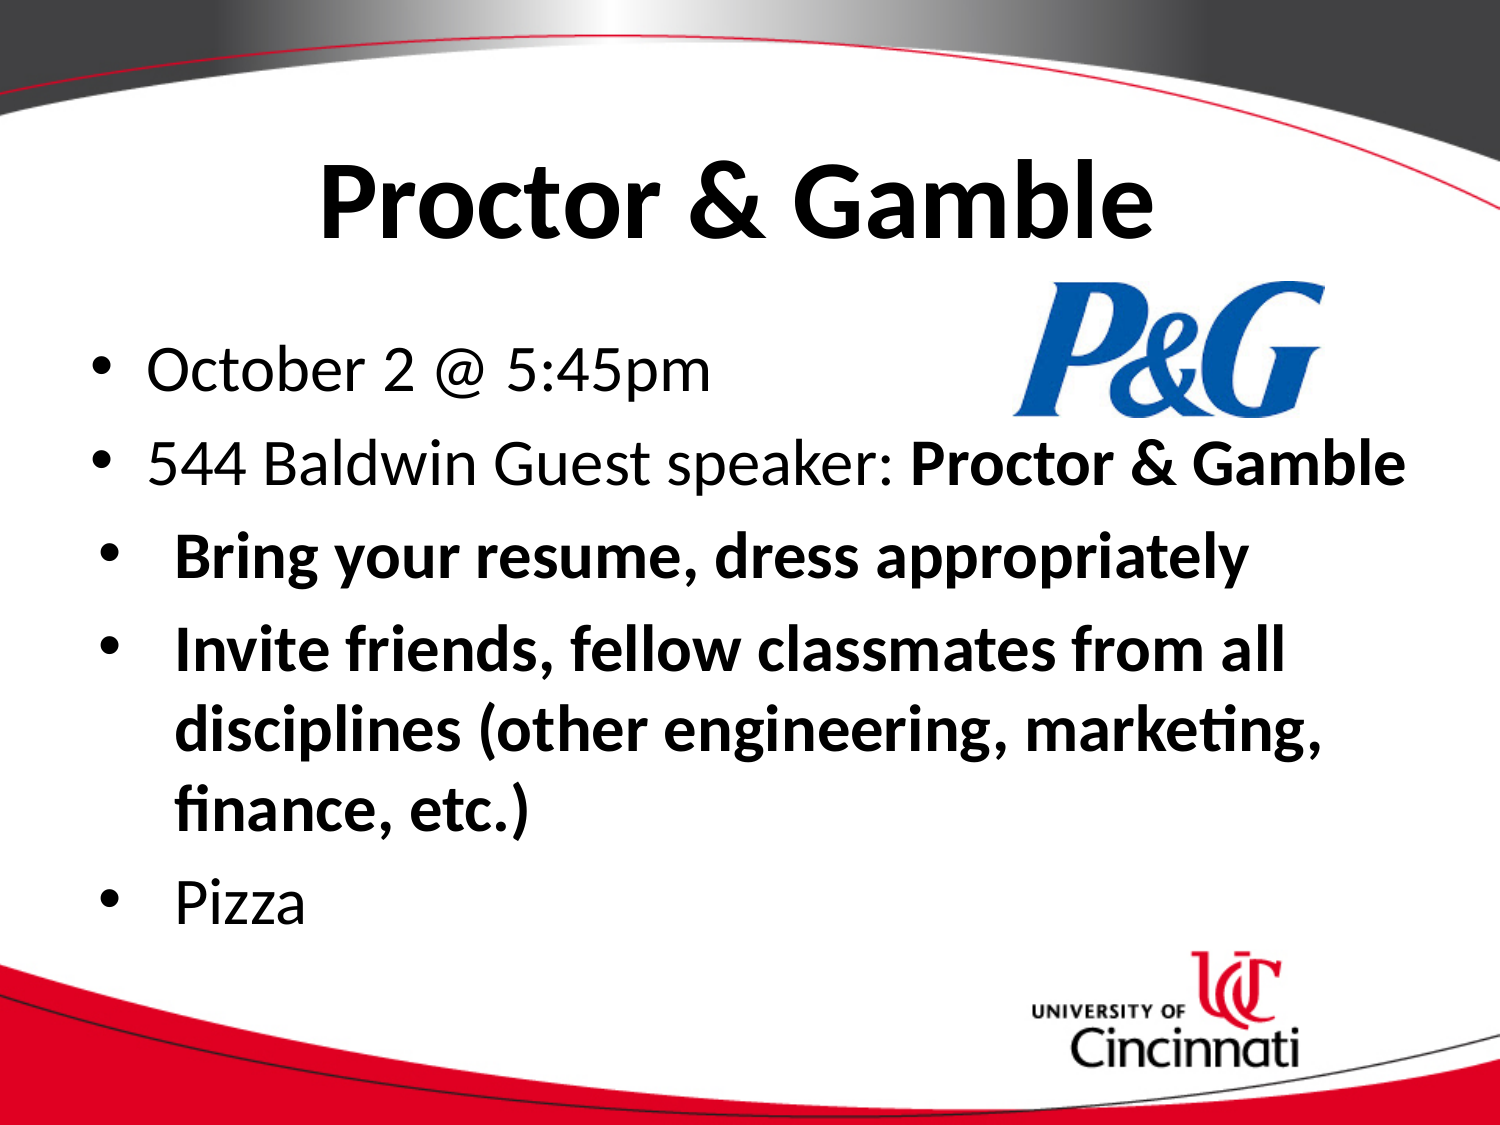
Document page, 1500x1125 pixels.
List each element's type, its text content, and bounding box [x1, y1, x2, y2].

title Proctor & Gamble [75, 99, 1425, 288]
list October 2 @ 5:45pm 544 Baldwin Guest speaker: Proctor & Gamble Bring your resume, dress appropriately Invite friends, fellow classmates from all disciplines (other engineering, marketing, finance, etc.) Pizza [75, 317, 1425, 900]
picture [0, 0, 1500, 1125]
